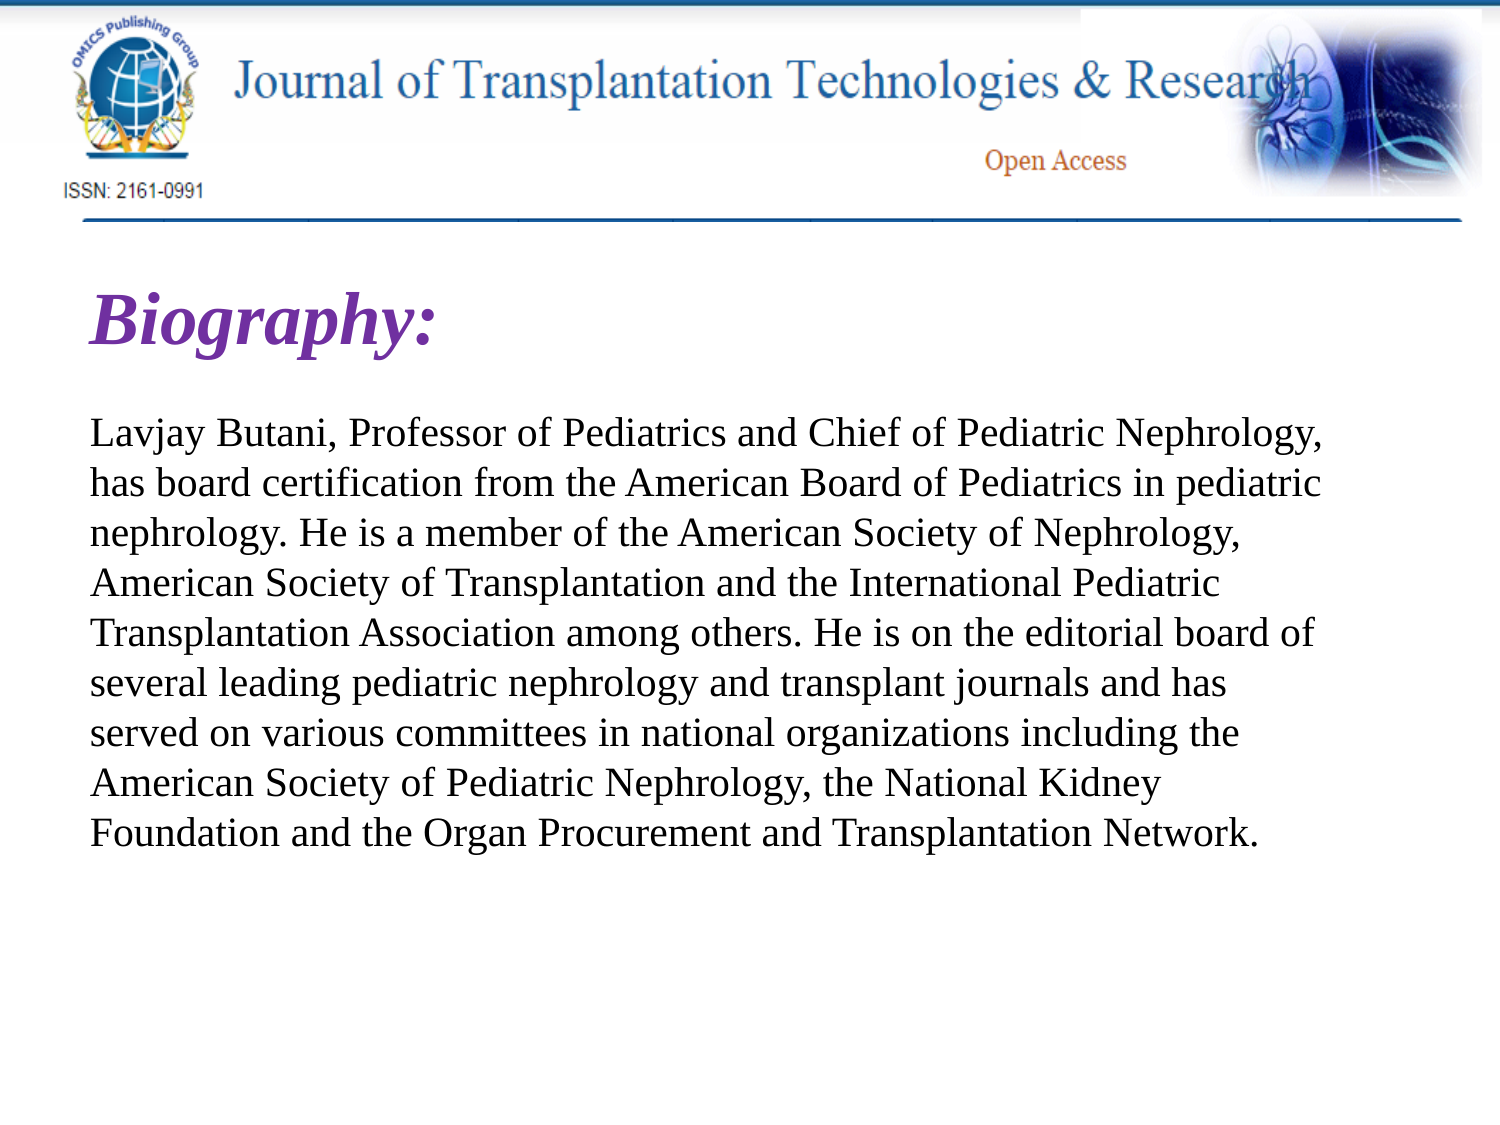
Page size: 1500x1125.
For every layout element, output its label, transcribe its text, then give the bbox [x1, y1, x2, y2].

text_box Biography: Lavjay Butani, Professor of Pediatrics and Chief of Pediatric Nephrology, has board certification from the American Board of Pediatrics in pediatric nephrology. He is a member of the American Society of Nephrology, American Society of Transplantation and the International Pediatric Transplantation Association among others. He is on the editorial board of several leading pediatric nephrology and transplant journals and has served on various committees in national organizations including the American Society of Pediatric Nephrology, the National Kidney Foundation and the Organ Procurement and Transplantation Network. [74, 262, 1350, 908]
picture [0, 0, 1500, 223]
